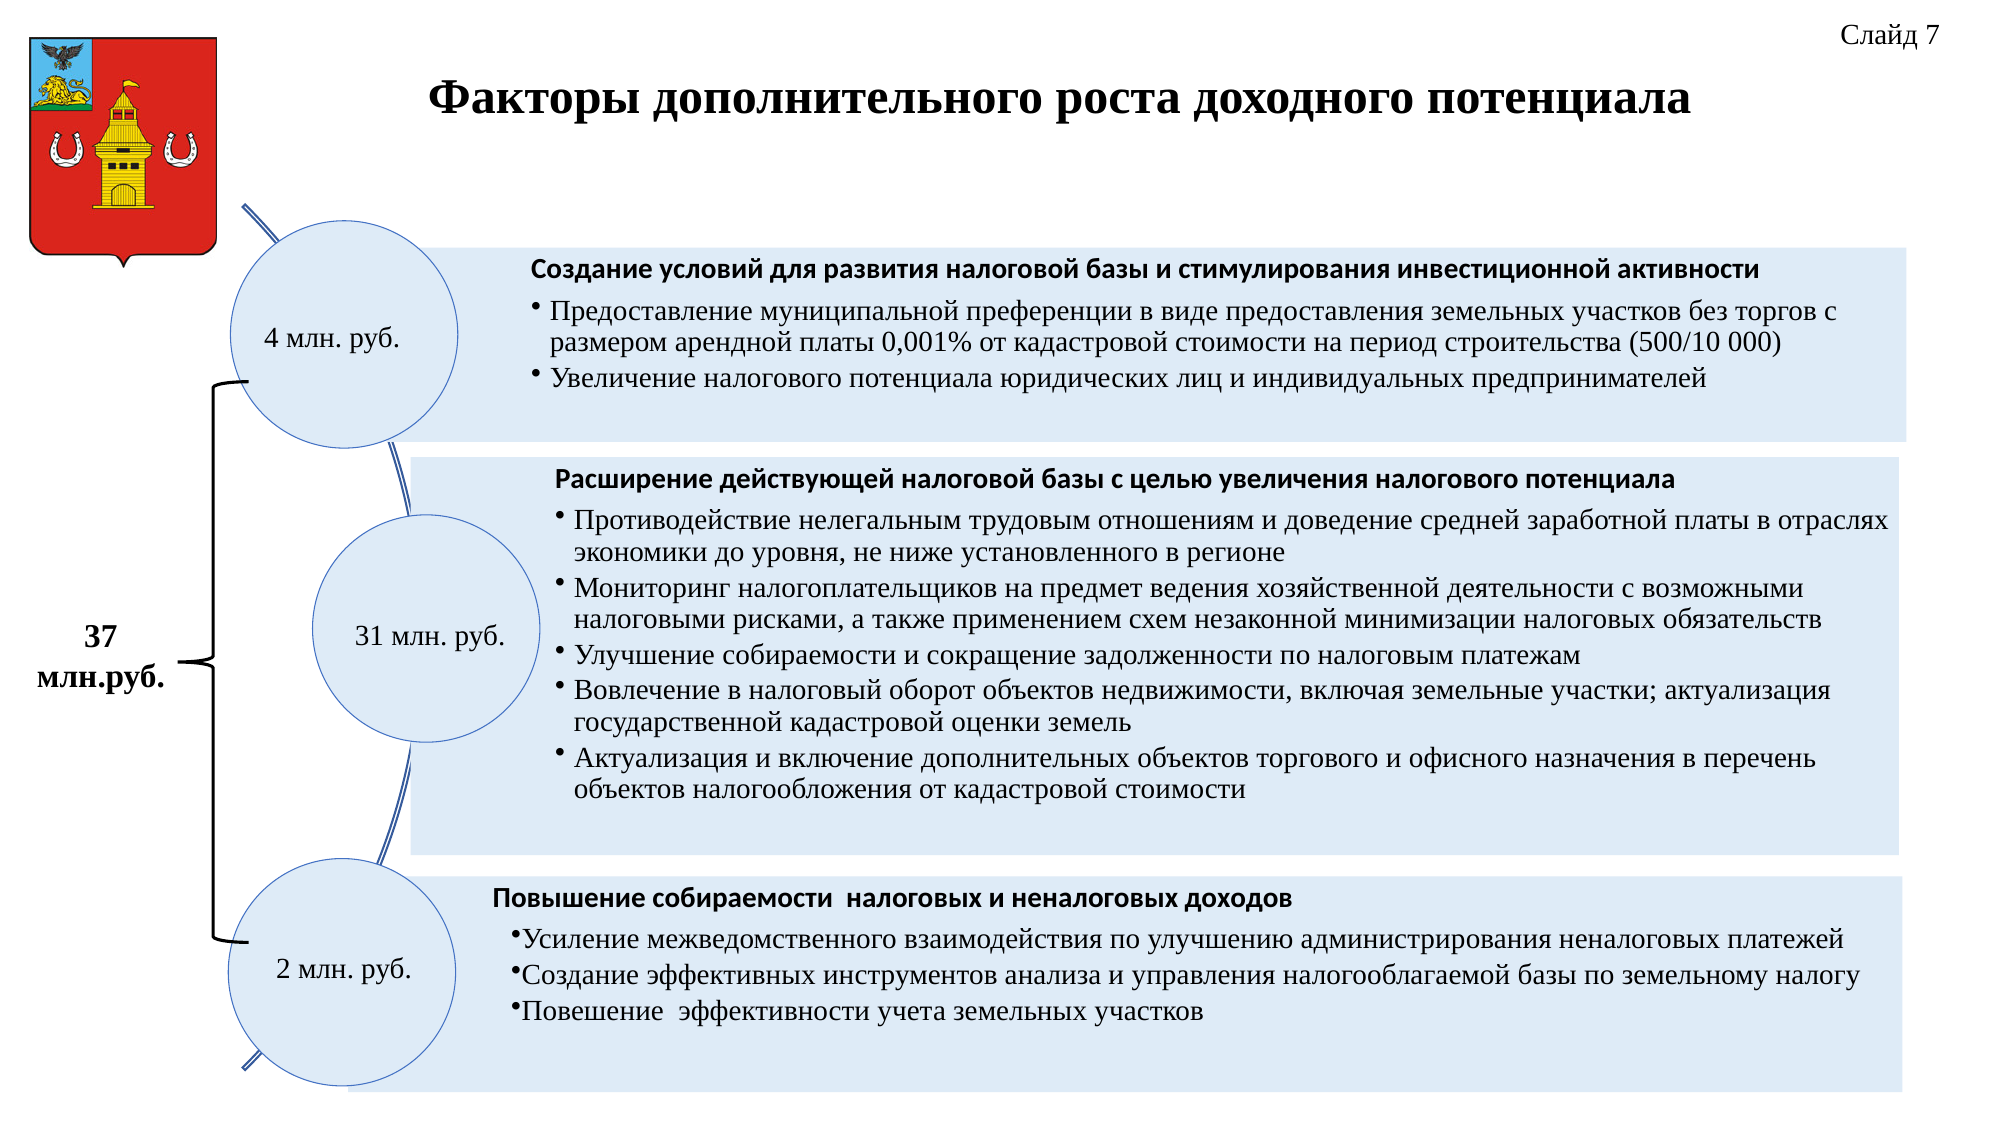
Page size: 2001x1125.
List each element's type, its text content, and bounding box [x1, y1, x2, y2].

text_box 37 млн.руб. [0, 572, 215, 800]
text_box Слайд 7 [1799, 11, 1982, 54]
text_box [211, 381, 228, 943]
text_box Факторы дополнительного роста доходного потенциала [363, 55, 1769, 131]
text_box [228, 182, 1922, 1093]
picture [29, 36, 217, 268]
